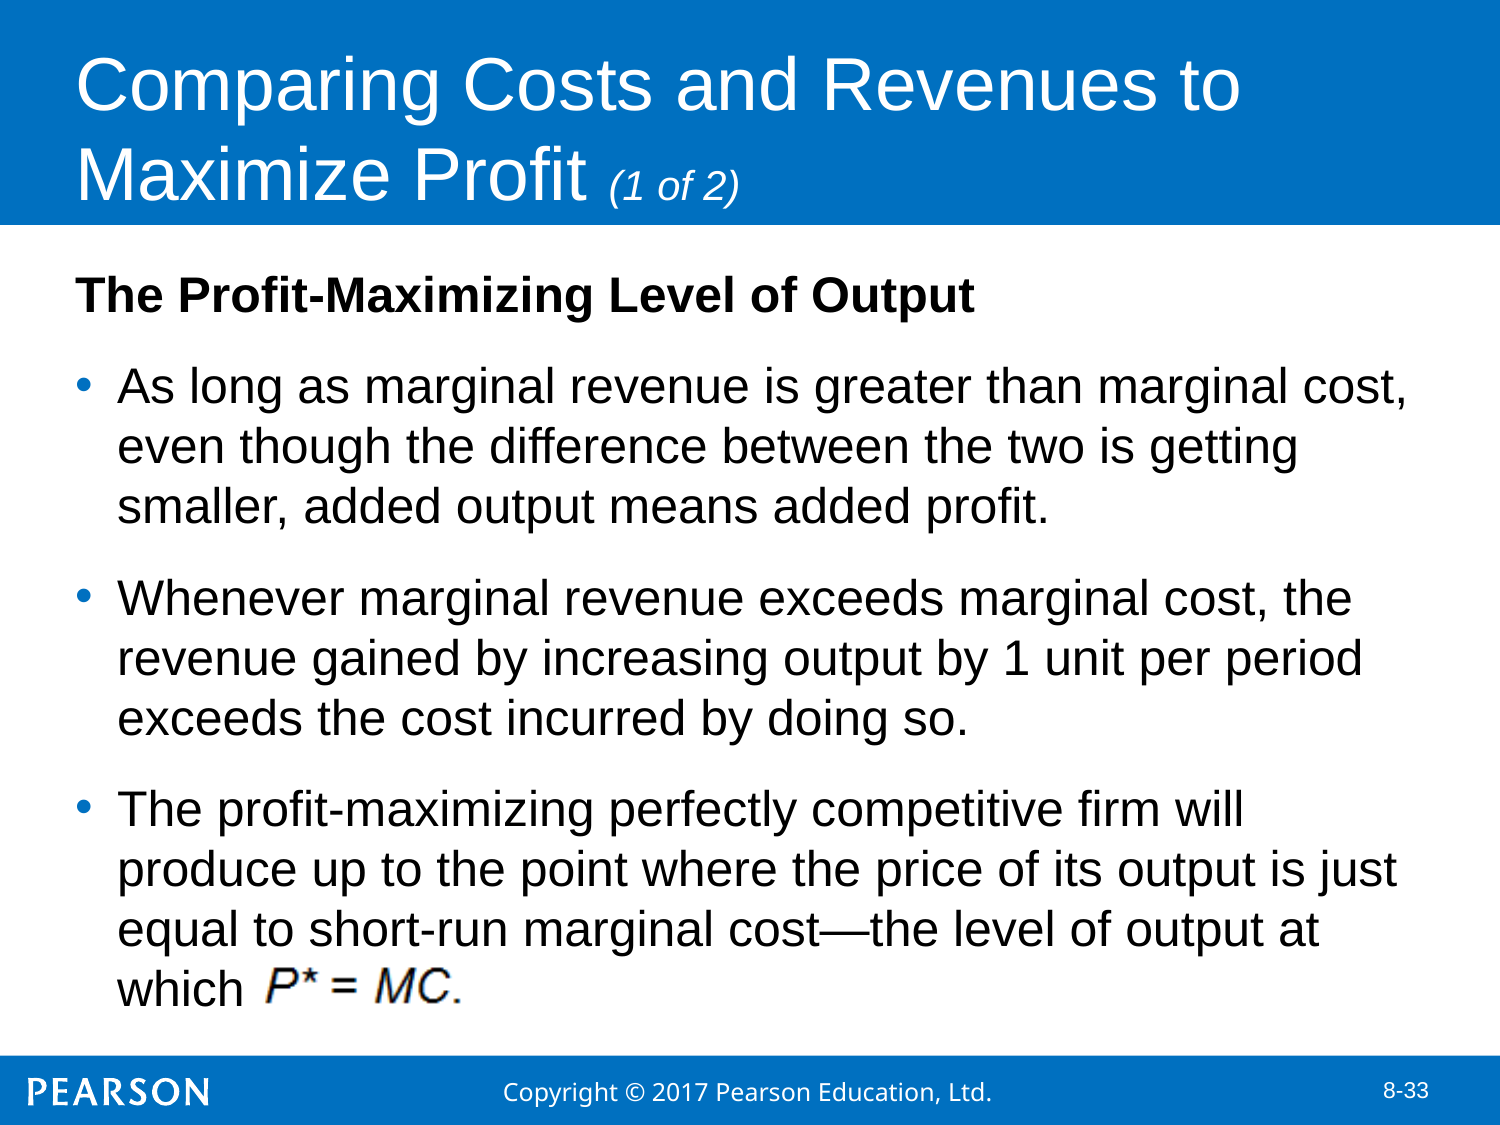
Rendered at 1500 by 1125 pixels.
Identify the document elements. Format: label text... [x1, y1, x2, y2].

picture [262, 962, 476, 1015]
title Comparing Costs and Revenues to Maximize Profit (1 of 2) [75, 35, 1425, 216]
list The Profit-Maximizing Level of Output As long as marginal revenue is greater than marginal cost, even though the difference between the two is getting smaller, added output means added profit. Whenever marginal revenue exceeds marginal cost, the revenue gained by increasing output by 1 unit per period exceeds the cost incurred by doing so. The profit-maximizing perfectly competitive firm will produce up to the point where the price of its output is just equal to short-run marginal cost—the level of output at which [75, 262, 1425, 1005]
